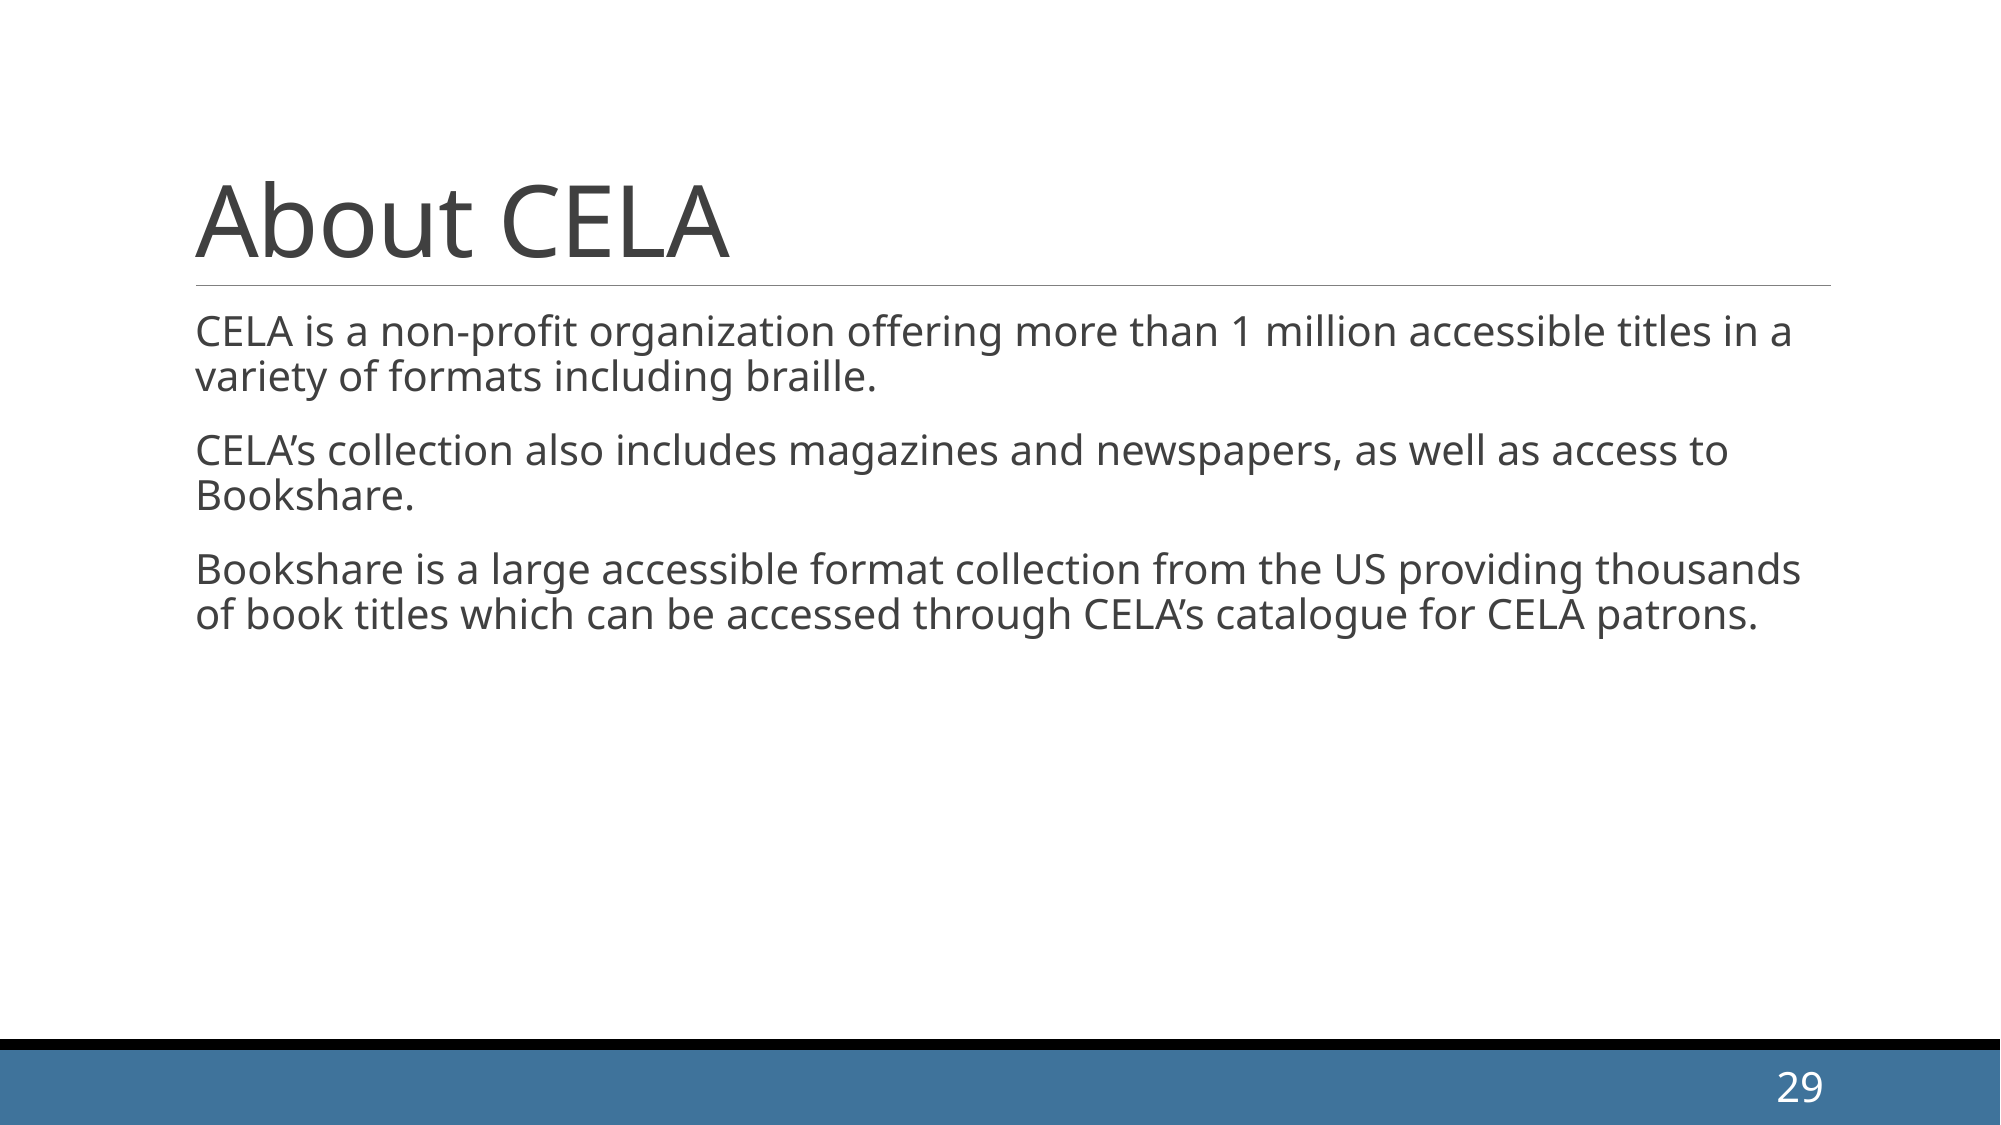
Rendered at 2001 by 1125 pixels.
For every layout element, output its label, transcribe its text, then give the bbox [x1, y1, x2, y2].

slide_number 29 [1624, 1059, 1840, 1120]
title About CELA [180, 47, 1830, 285]
list CELA is a non-profit organization offering more than 1 million accessible titles in a variety of formats including braille. CELA’s collection also includes magazines and newspapers, as well as access to Bookshare. Bookshare is a large accessible format collection from the US providing thousands of book titles which can be accessed through CELA’s catalogue for CELA patrons. [180, 302, 1830, 963]
